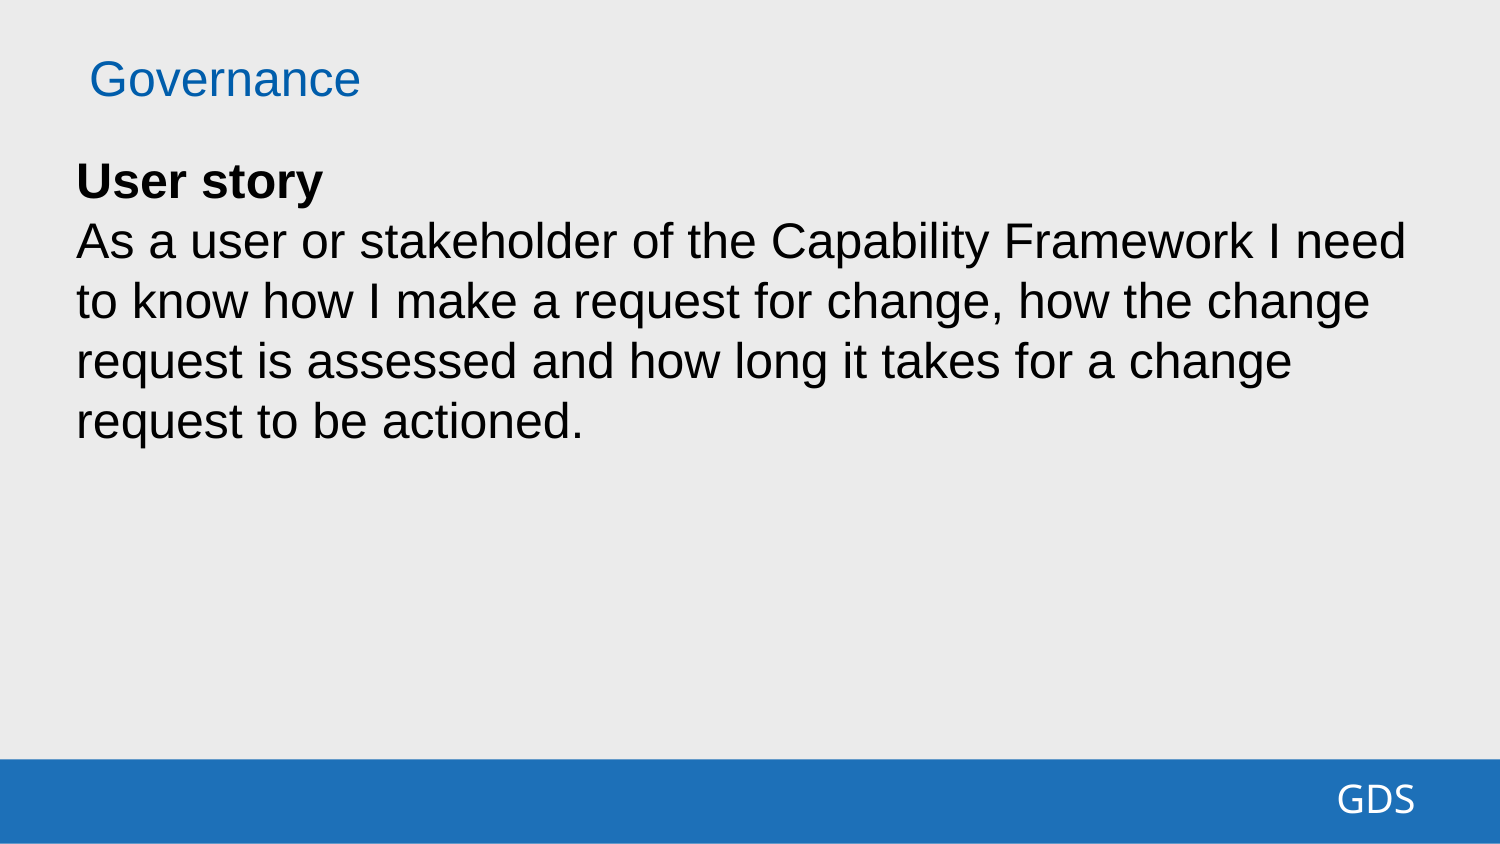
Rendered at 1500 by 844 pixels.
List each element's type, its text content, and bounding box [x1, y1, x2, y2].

text_box User story As a user or stakeholder of the Capability Framework I need to know how I make a request for change, how the change request is assessed and how long it takes for a change request to be actioned. [61, 133, 1460, 729]
text_box Governance [74, 38, 1247, 115]
